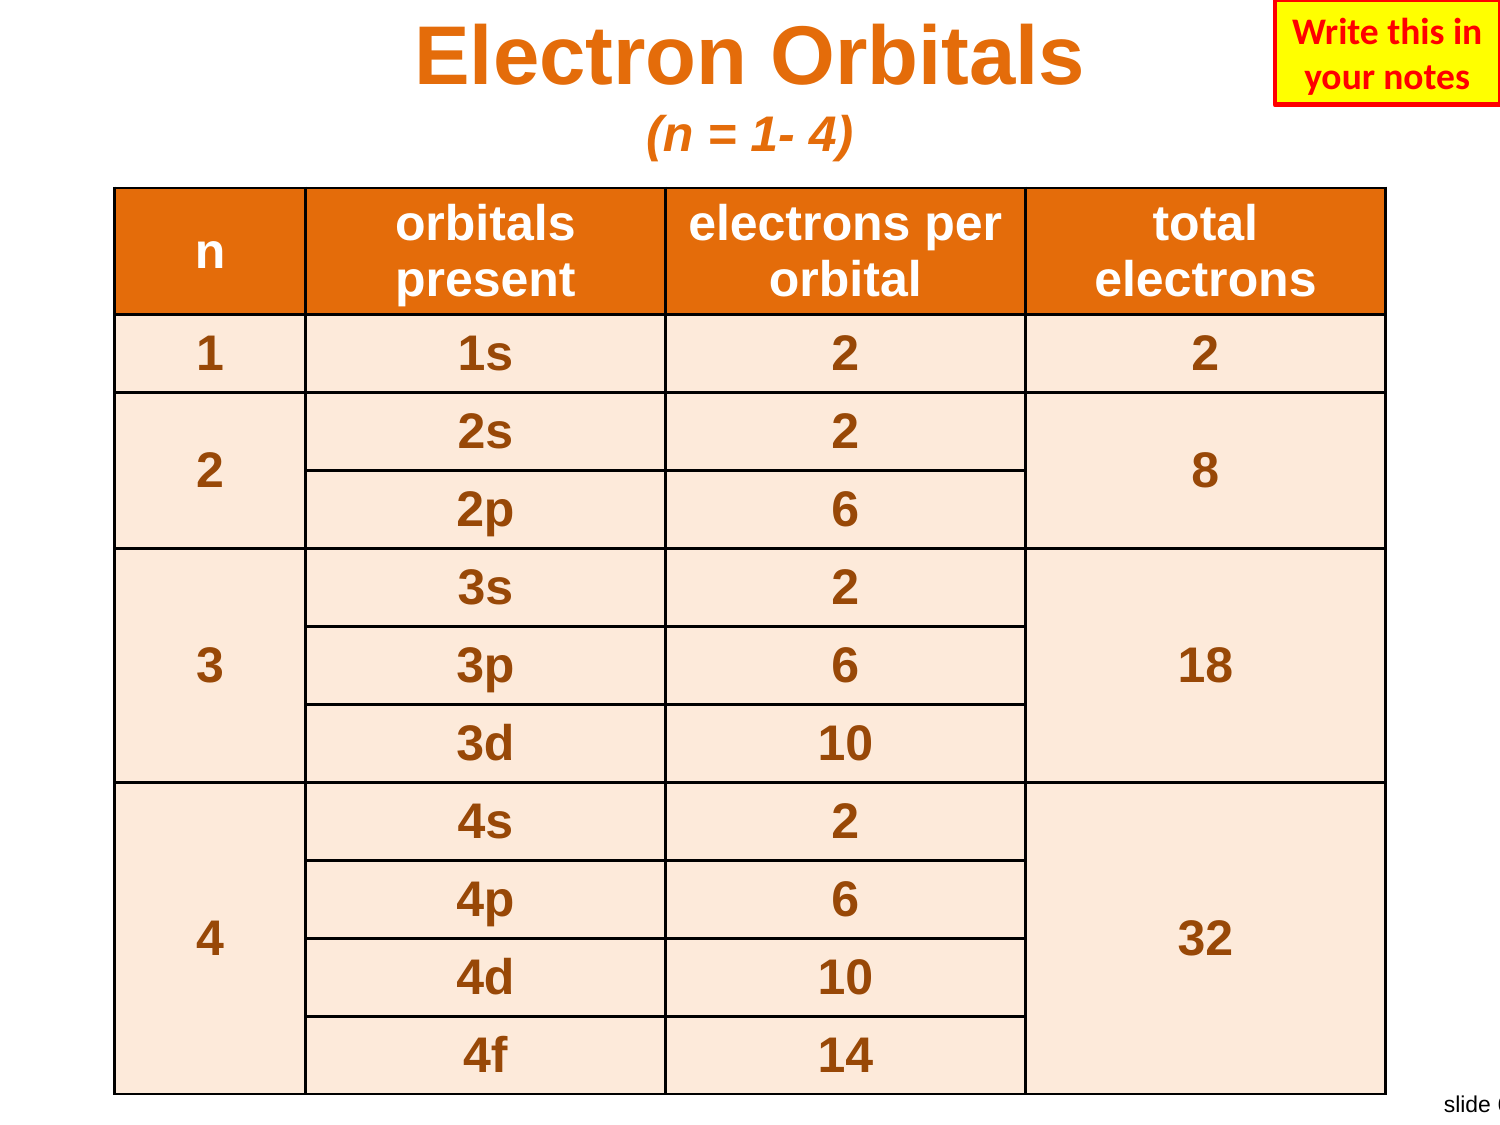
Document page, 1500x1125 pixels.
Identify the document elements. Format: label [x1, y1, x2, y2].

table_header [116, 189, 304, 313]
table_cell [307, 394, 664, 469]
table_cell [307, 1018, 664, 1093]
table_cell [116, 784, 304, 1093]
table_cell [1027, 550, 1384, 781]
table_cell [667, 472, 1024, 547]
title [30, 11, 1470, 152]
table_cell [116, 394, 304, 547]
table_cell [307, 940, 664, 1015]
table_cell [1027, 316, 1384, 391]
table_cell [667, 316, 1024, 391]
table_cell [116, 316, 304, 391]
table_cell [667, 394, 1024, 469]
text_box [1274, 0, 1500, 105]
table_cell [667, 628, 1024, 703]
table_cell [667, 706, 1024, 781]
table_cell [307, 784, 664, 859]
table_cell [307, 862, 664, 937]
table_header [1027, 189, 1384, 313]
table_cell [307, 706, 664, 781]
table_header [667, 189, 1024, 313]
table_cell [116, 550, 304, 781]
table_cell [667, 784, 1024, 859]
table_cell [307, 316, 664, 391]
table_header [307, 189, 664, 313]
table_cell [307, 472, 664, 547]
table_cell [1027, 394, 1384, 547]
table_cell [307, 628, 664, 703]
table_cell [667, 1018, 1024, 1093]
table_cell [667, 940, 1024, 1015]
table_cell [667, 862, 1024, 937]
table_cell [1027, 784, 1384, 1093]
table_cell [307, 550, 664, 625]
table_cell [667, 550, 1024, 625]
